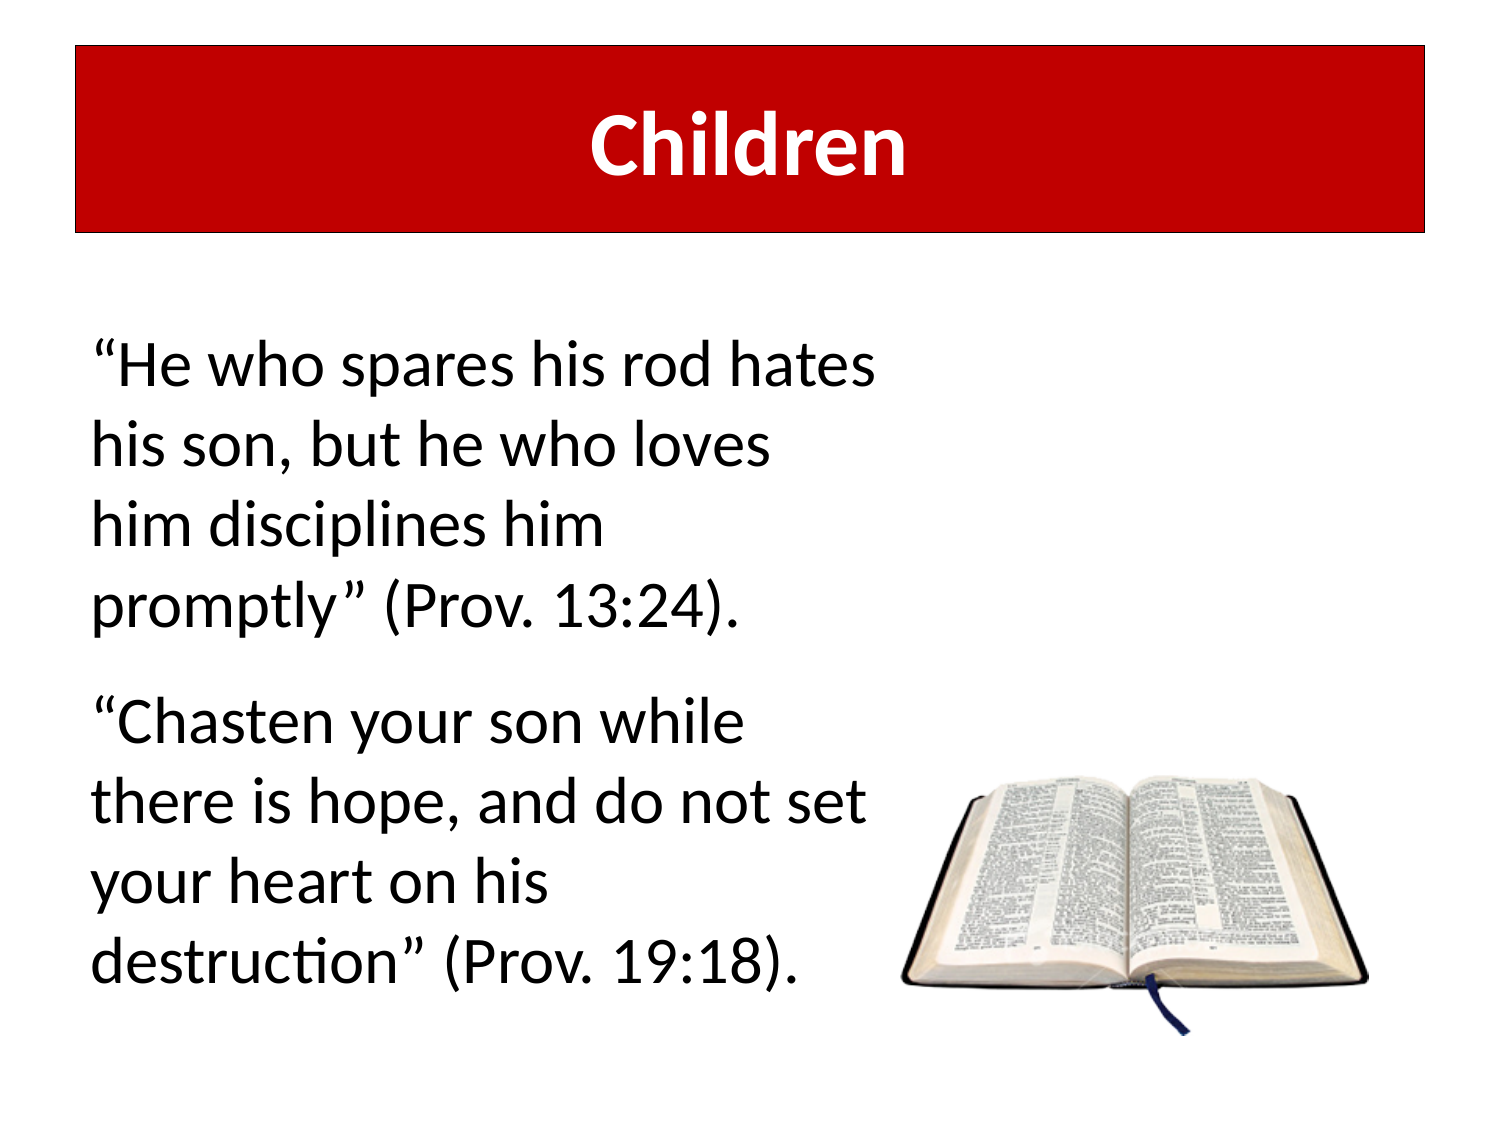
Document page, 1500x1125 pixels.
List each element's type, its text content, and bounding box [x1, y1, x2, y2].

title Children [75, 45, 1425, 233]
list “He who spares his rod hates his son, but he who loves him disciplines him promptly” (Prov. 13:24). “Chasten your son while there is hope, and do not set your heart on his destruction” (Prov. 19:18). [75, 312, 900, 1036]
picture [899, 774, 1369, 1037]
